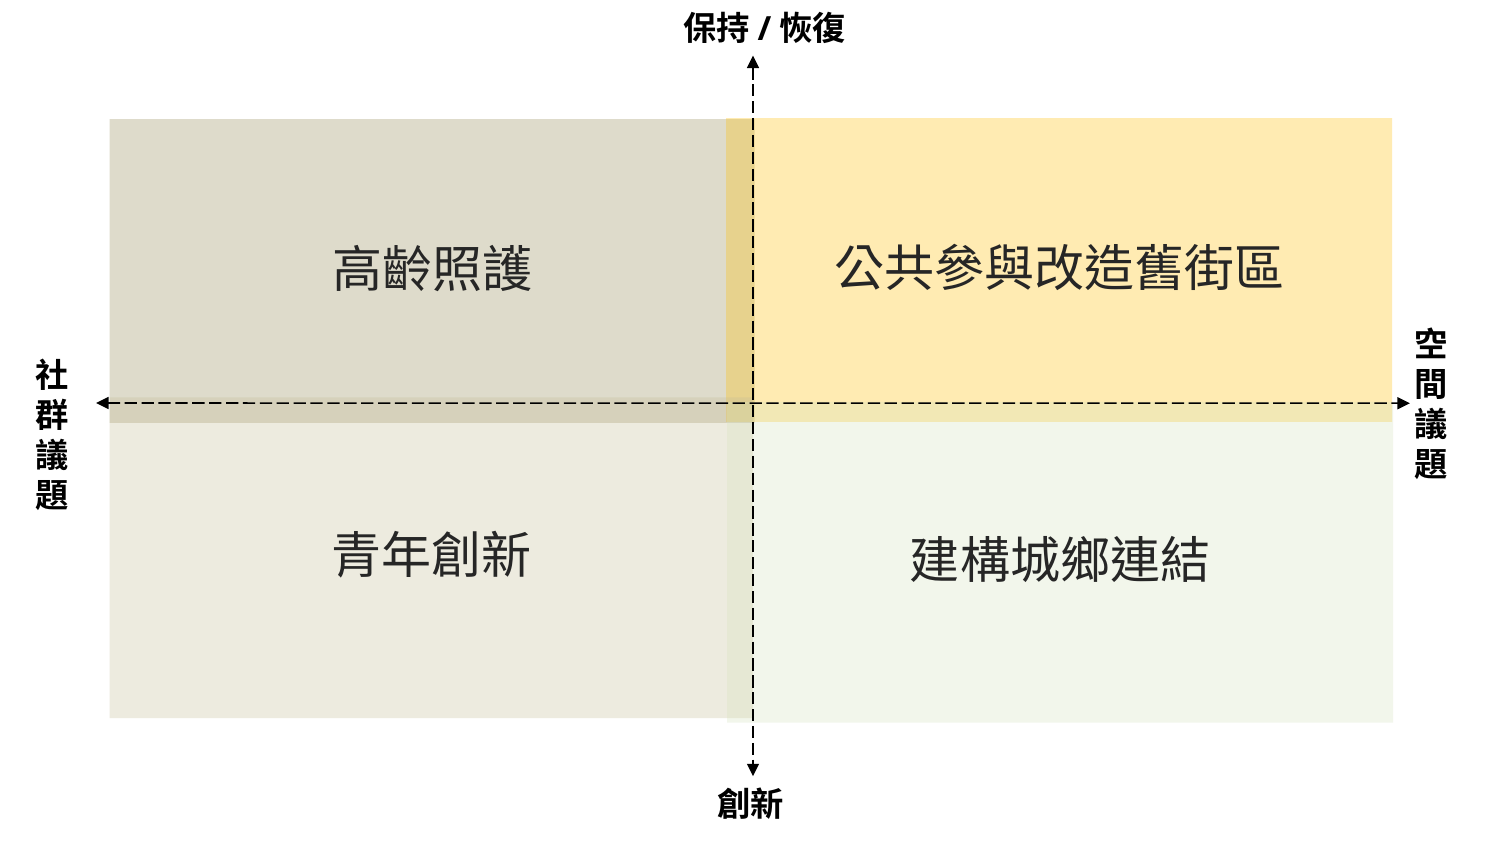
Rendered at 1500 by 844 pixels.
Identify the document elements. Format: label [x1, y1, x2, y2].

text_box [20, 315, 1459, 525]
text_box [873, 534, 1411, 777]
text_box [95, 55, 663, 313]
text_box [668, 0, 869, 313]
text_box [95, 534, 663, 777]
text_box [873, 55, 1411, 313]
text_box [668, 534, 869, 832]
